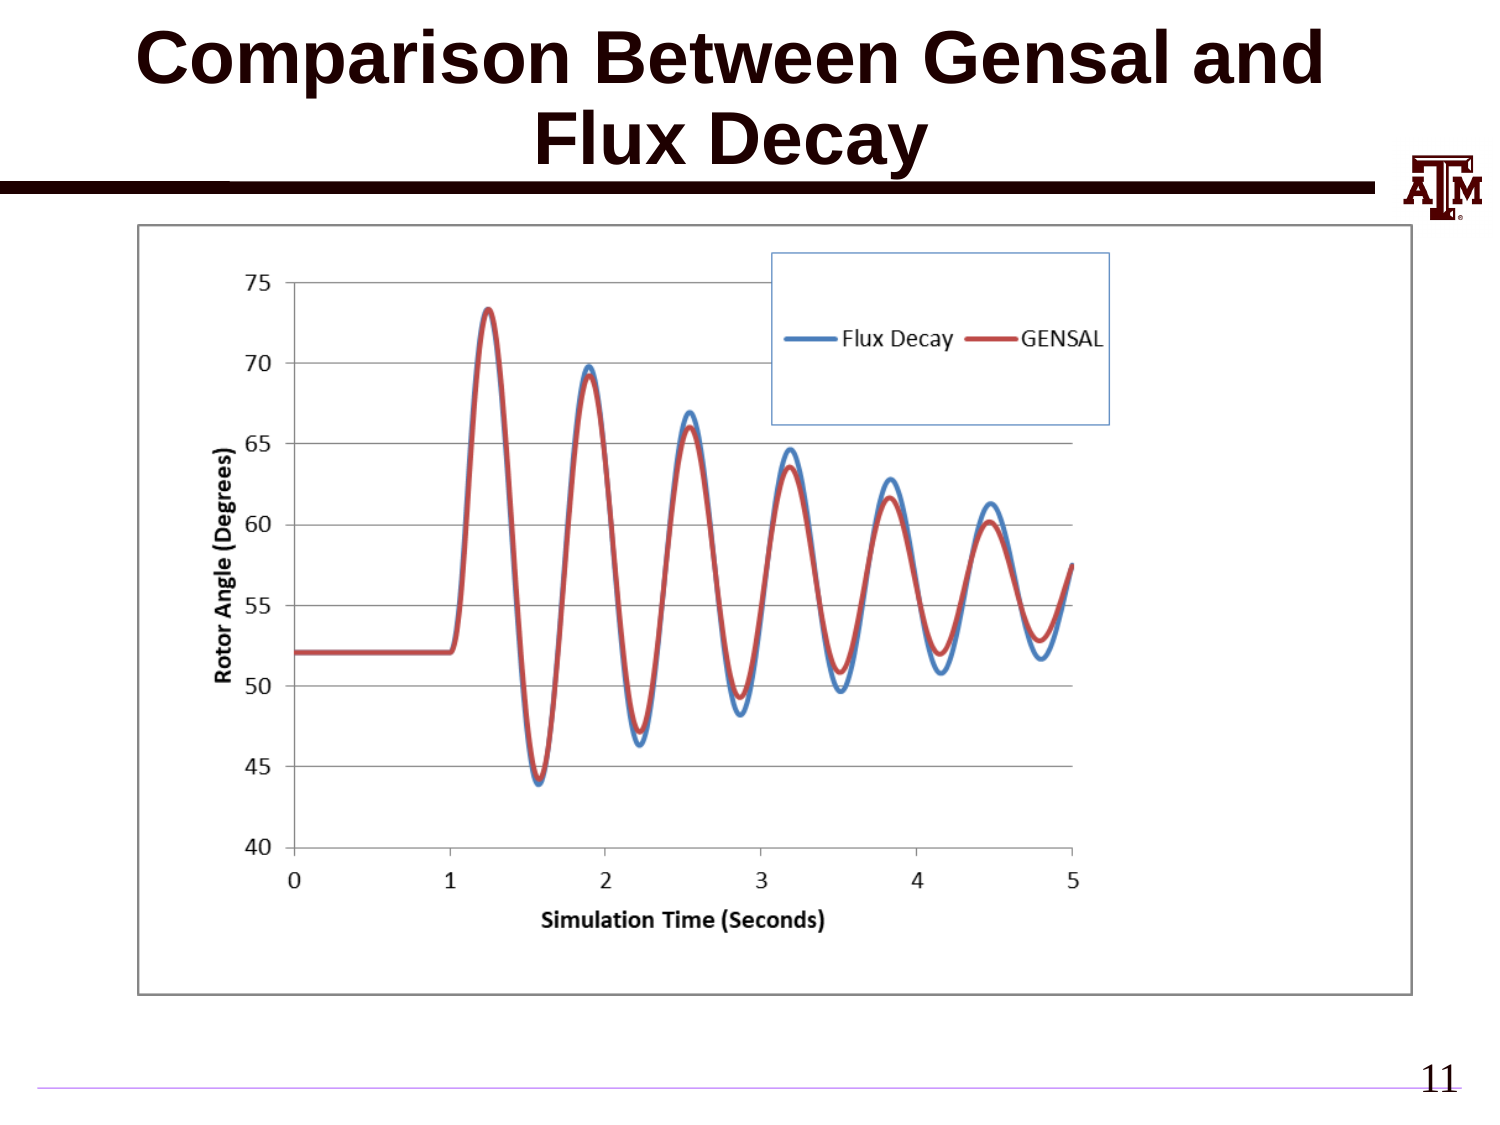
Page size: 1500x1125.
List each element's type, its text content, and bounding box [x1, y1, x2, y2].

picture [137, 137, 1493, 997]
title Comparison Between Gensal and Flux Decay [74, 12, 1388, 188]
